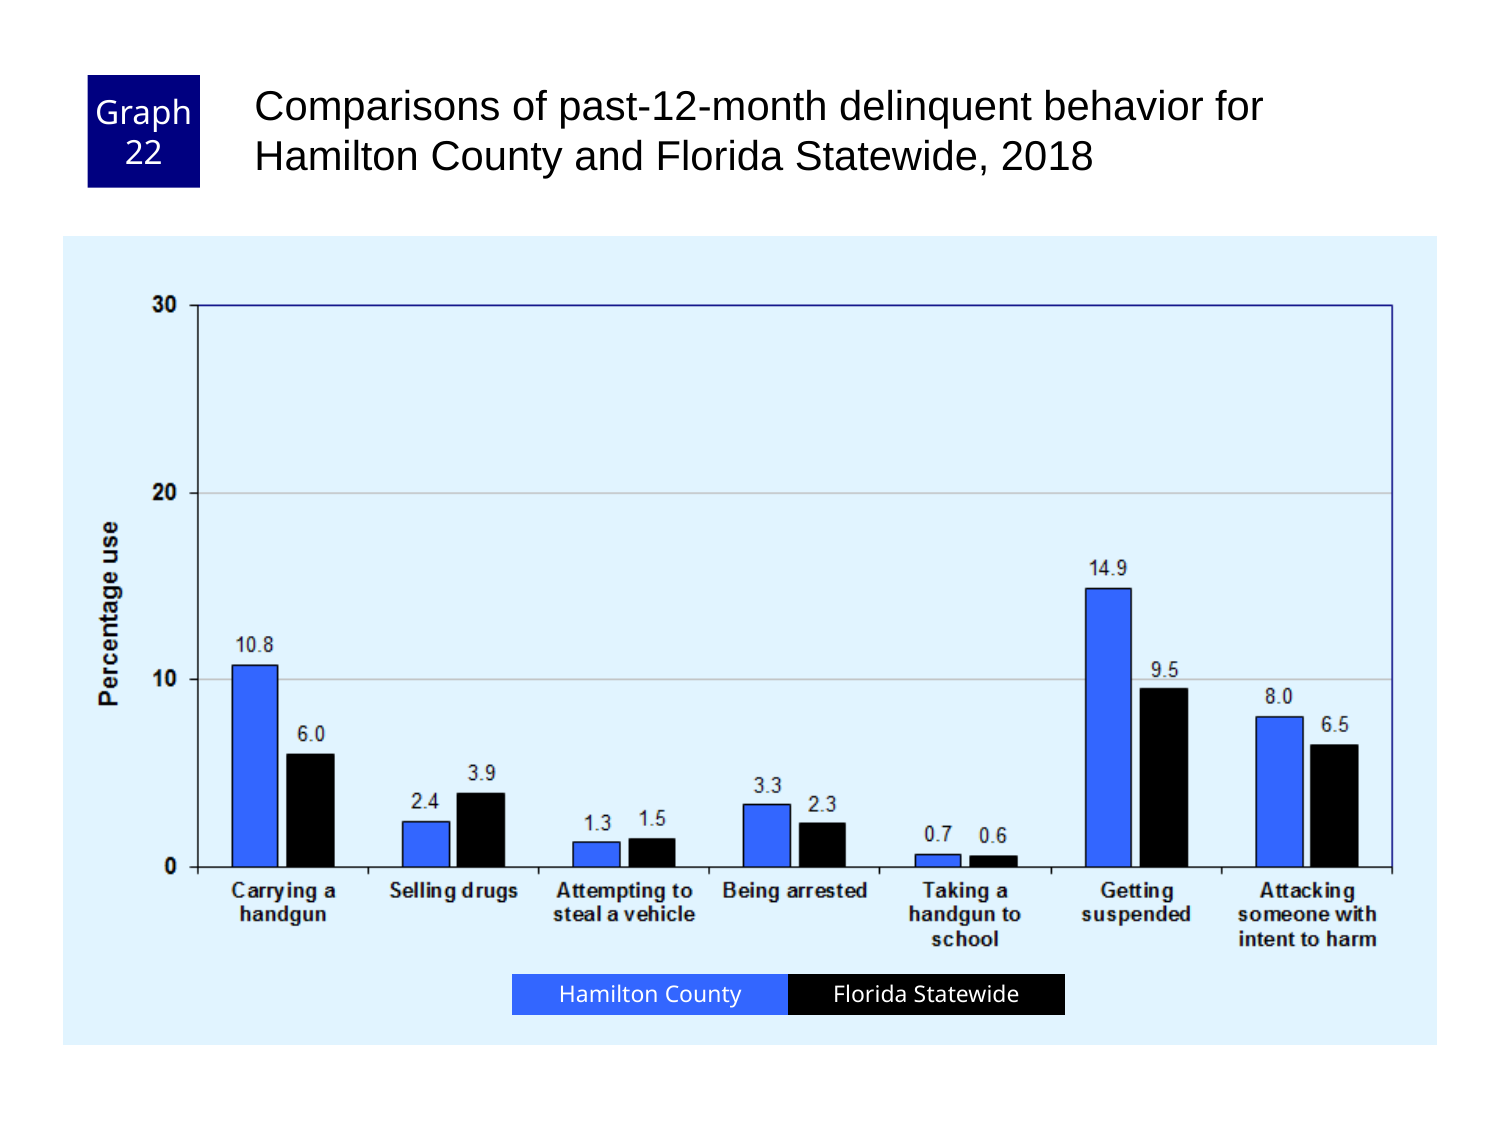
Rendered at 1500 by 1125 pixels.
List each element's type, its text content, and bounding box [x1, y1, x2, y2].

picture [62, 236, 1437, 1046]
text_box Comparisons of past-12-month delinquent behavior for Hamilton County and Florida Statewide, 2018 [249, 75, 1438, 200]
text_box Graph 22 [87, 75, 200, 188]
